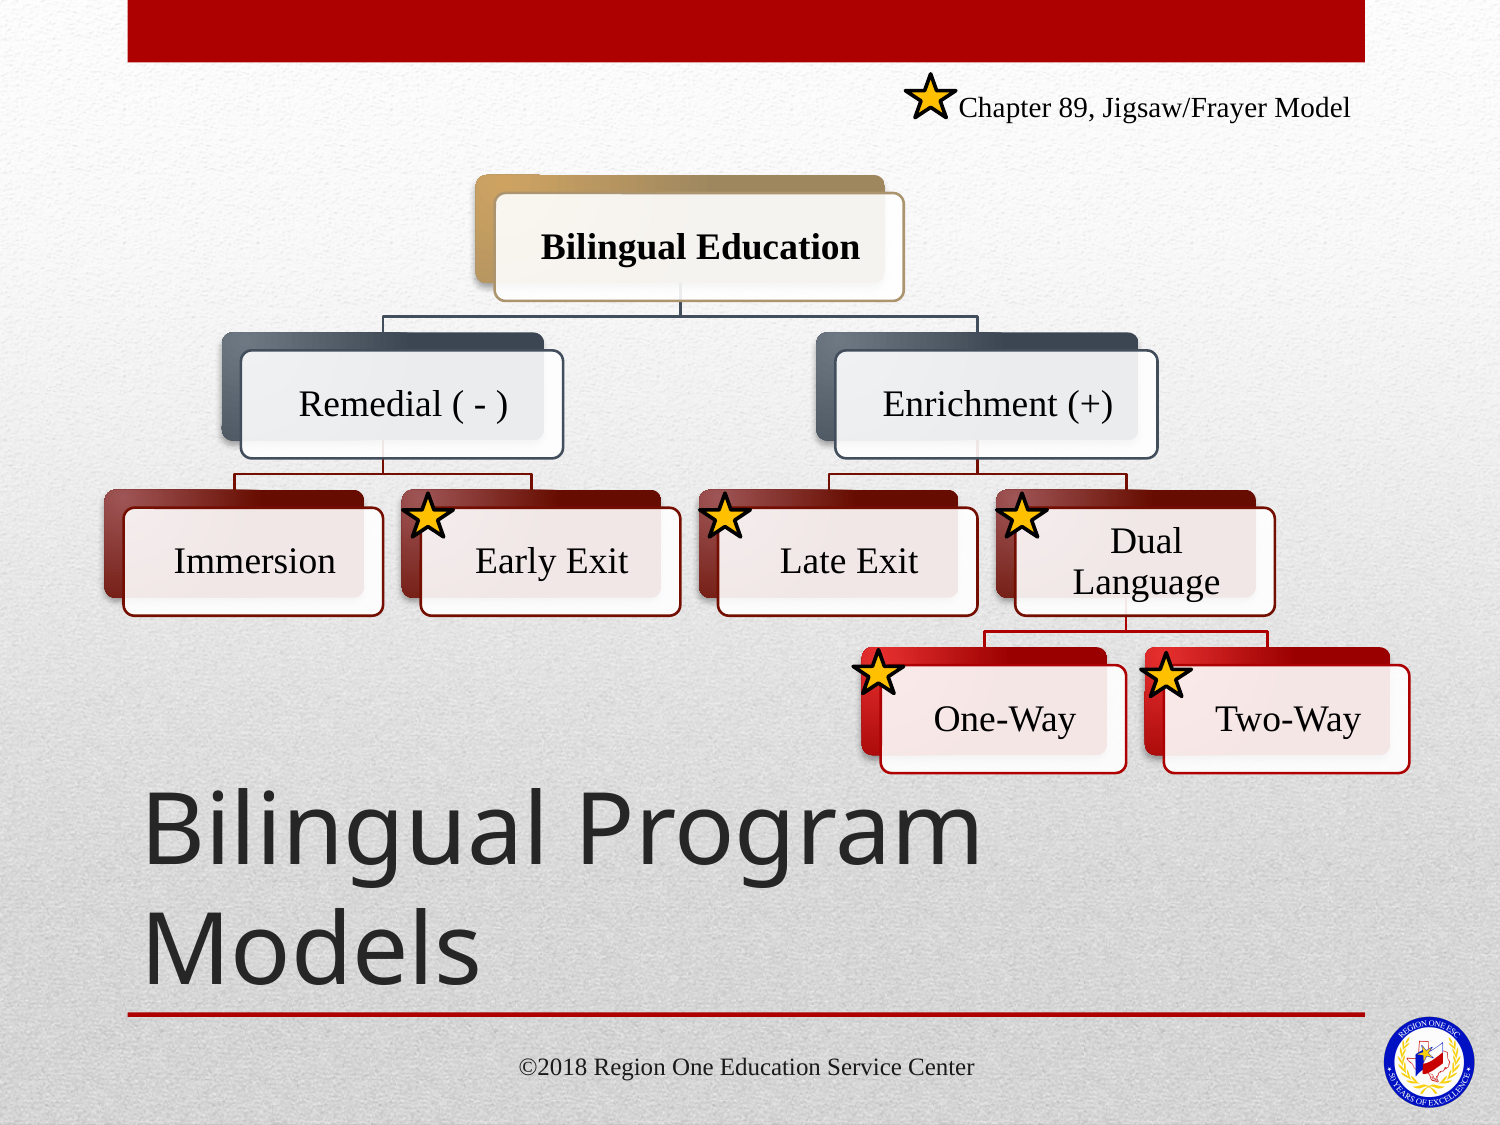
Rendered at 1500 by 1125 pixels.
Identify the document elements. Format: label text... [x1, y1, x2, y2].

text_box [102, 166, 1412, 782]
title Bilingual Program Models [125, 792, 1238, 1013]
picture [1382, 1015, 1476, 1108]
text_box [903, 72, 958, 120]
footer ©2018 Region One Education Service Center [131, 1035, 1363, 1096]
text_box Chapter 89, Jigsaw/Frayer Model [938, 80, 1367, 131]
